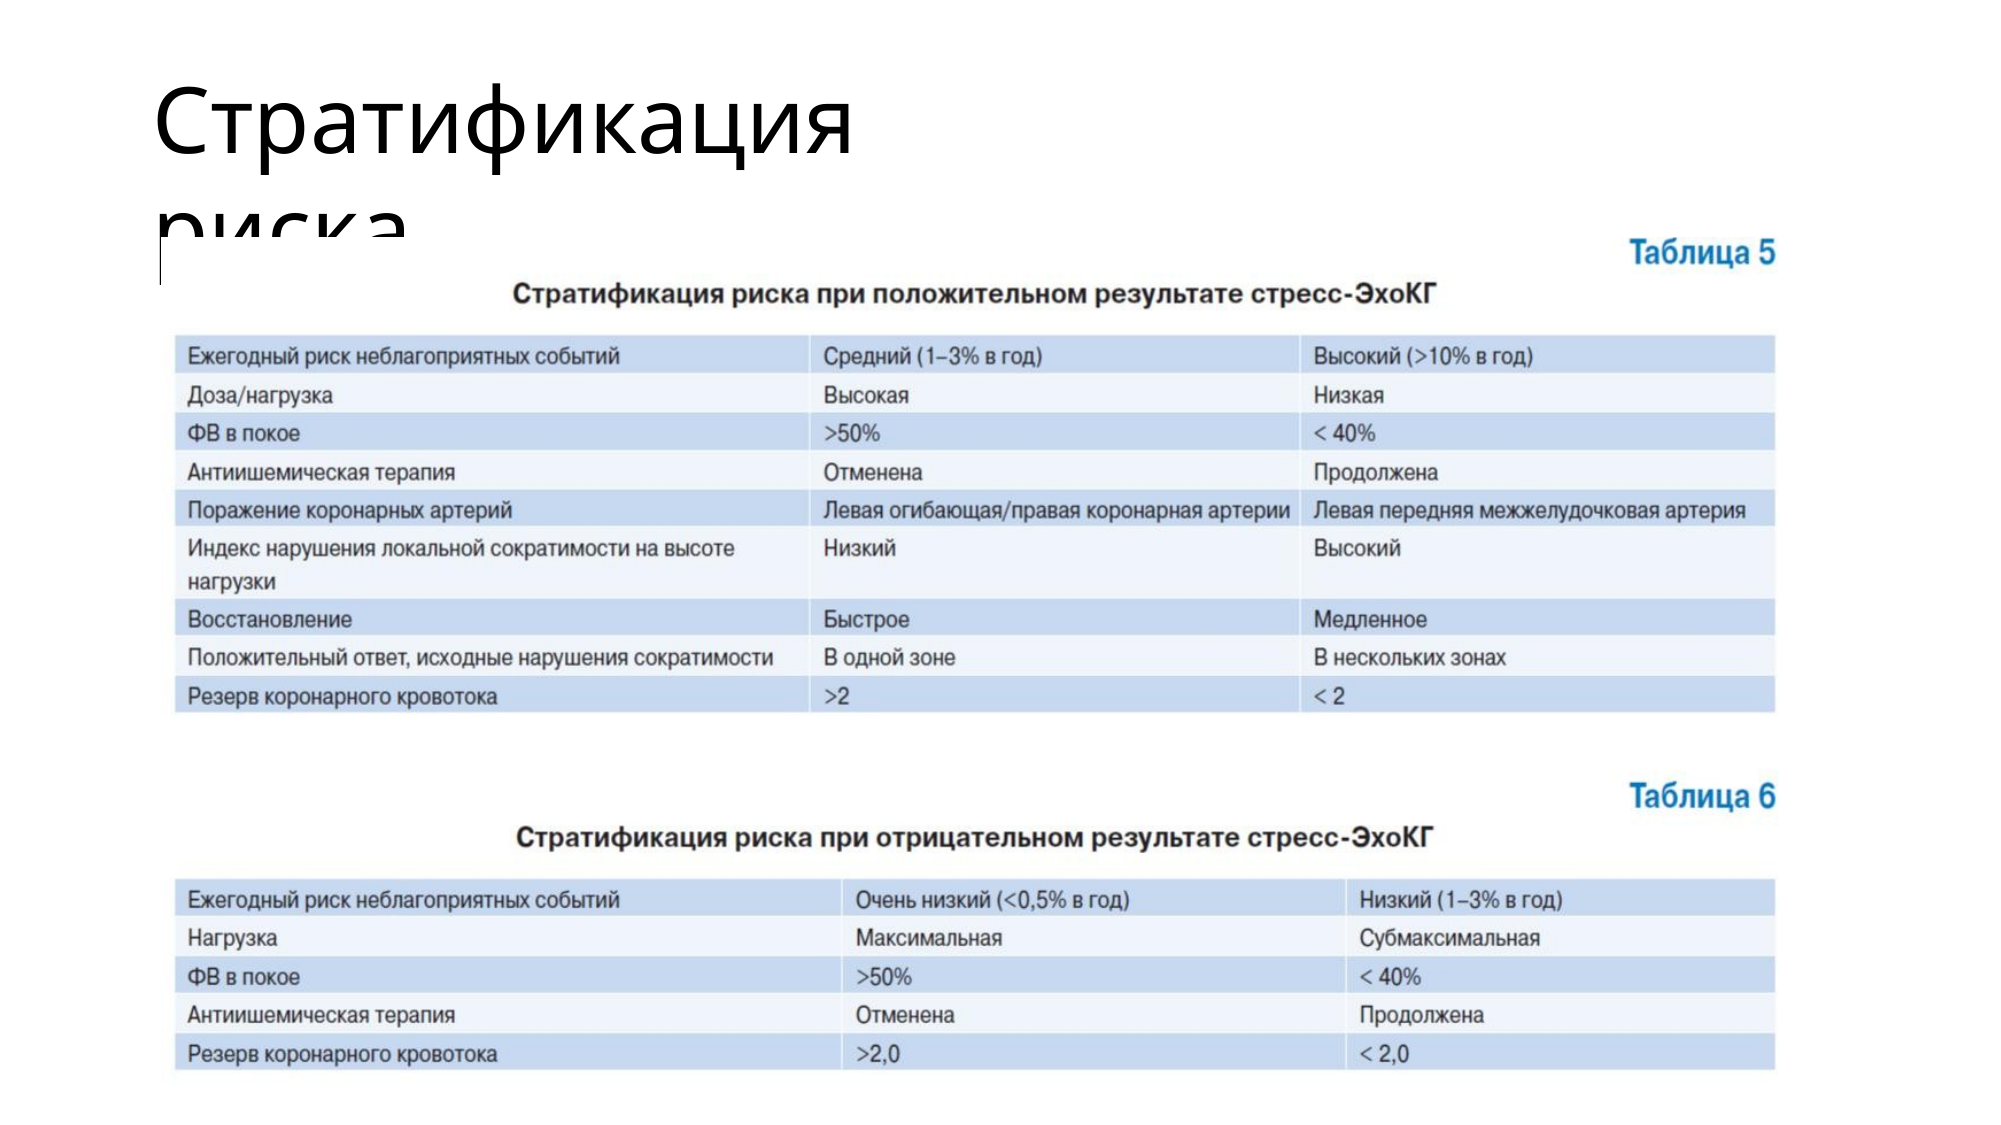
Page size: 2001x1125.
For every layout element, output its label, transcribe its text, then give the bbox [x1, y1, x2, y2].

title Стратификация риска [150, 59, 982, 282]
text_box [161, 237, 1779, 1084]
